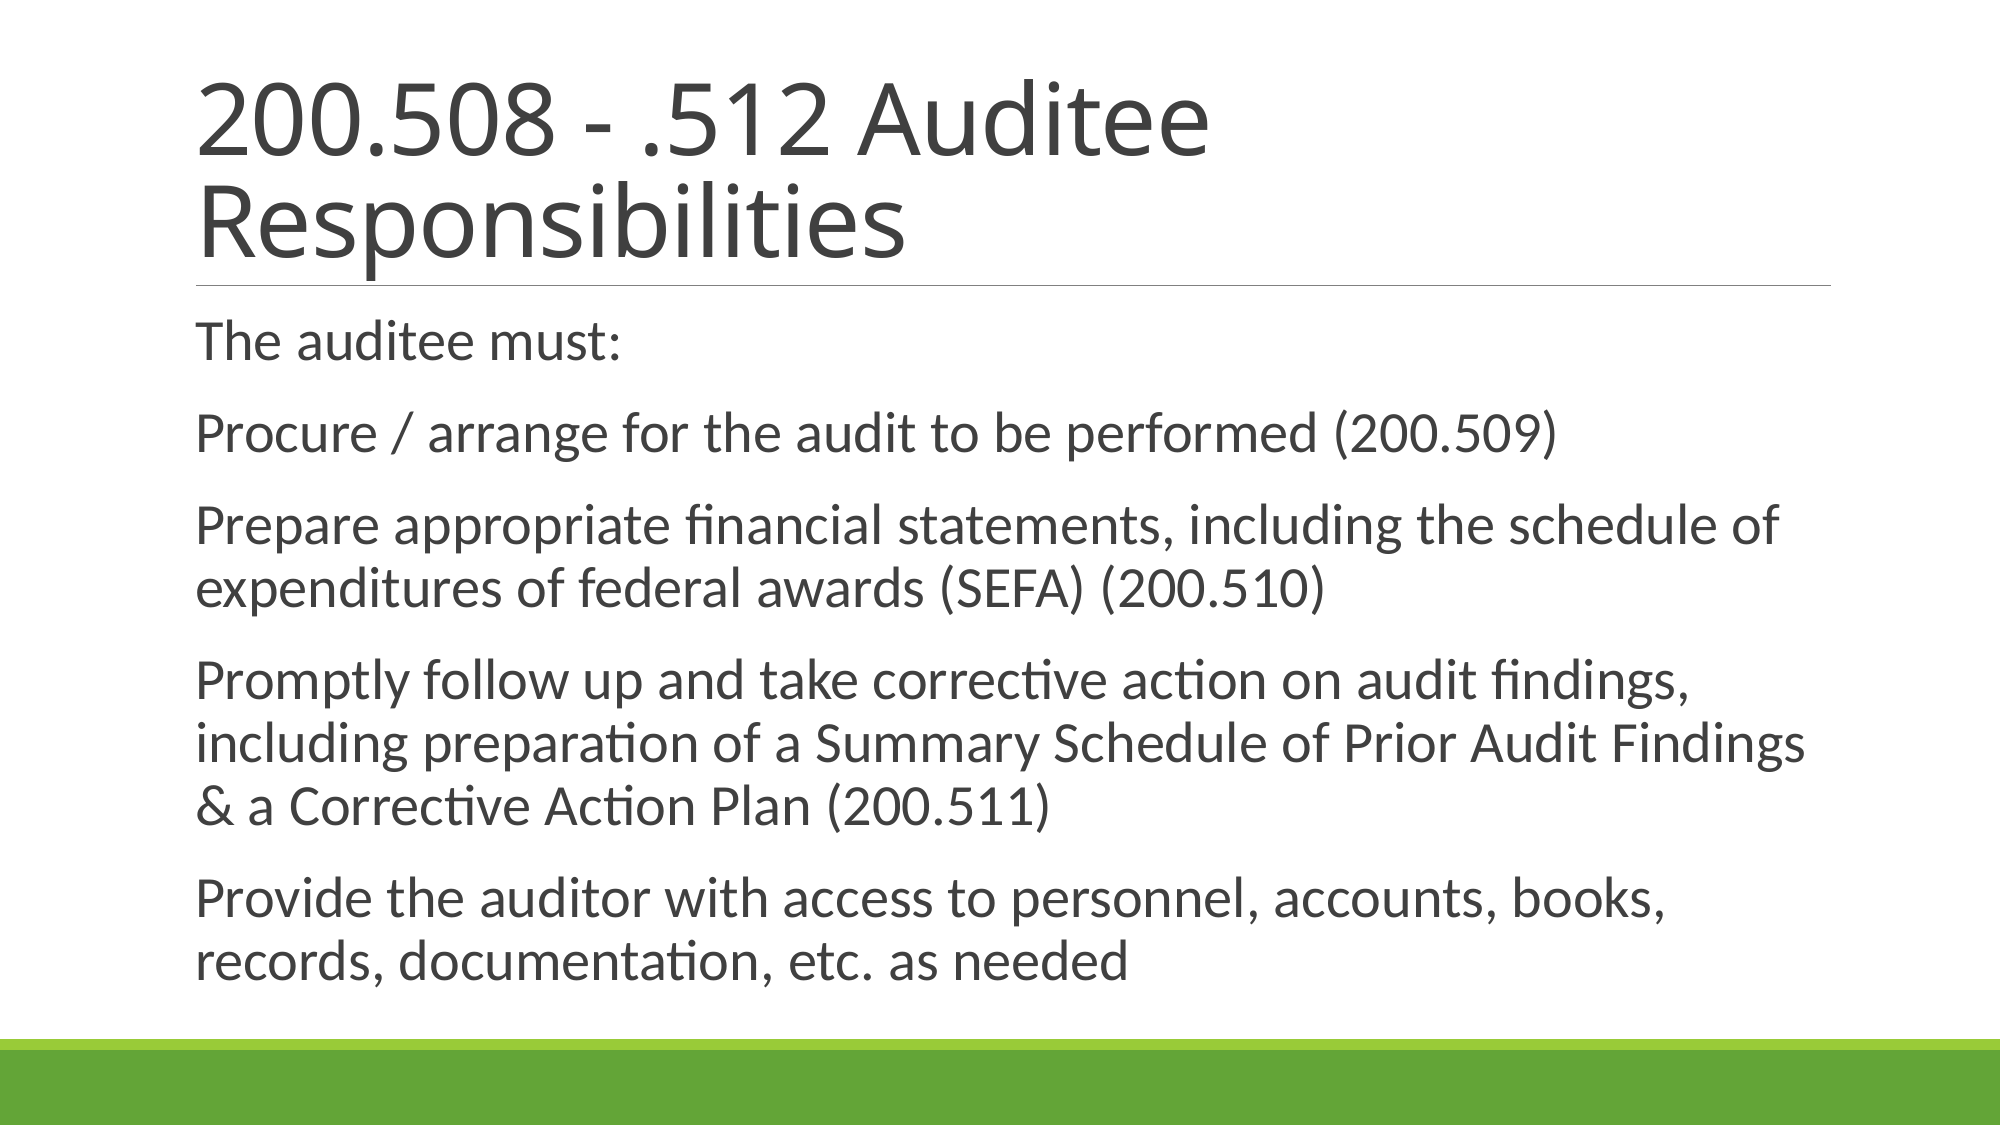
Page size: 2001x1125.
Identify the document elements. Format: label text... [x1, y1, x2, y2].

title 200.508 - .512 Auditee Responsibilities [180, 47, 1830, 285]
list The auditee must: Procure / arrange for the audit to be performed (200.509) Prepare appropriate financial statements, including the schedule of expenditures of federal awards (SEFA) (200.510) Promptly follow up and take corrective action on audit findings, including preparation of a Summary Schedule of Prior Audit Findings & a Corrective Action Plan (200.511) Provide the auditor with access to personnel, accounts, books, records, documentation, etc. as needed [180, 302, 1830, 963]
